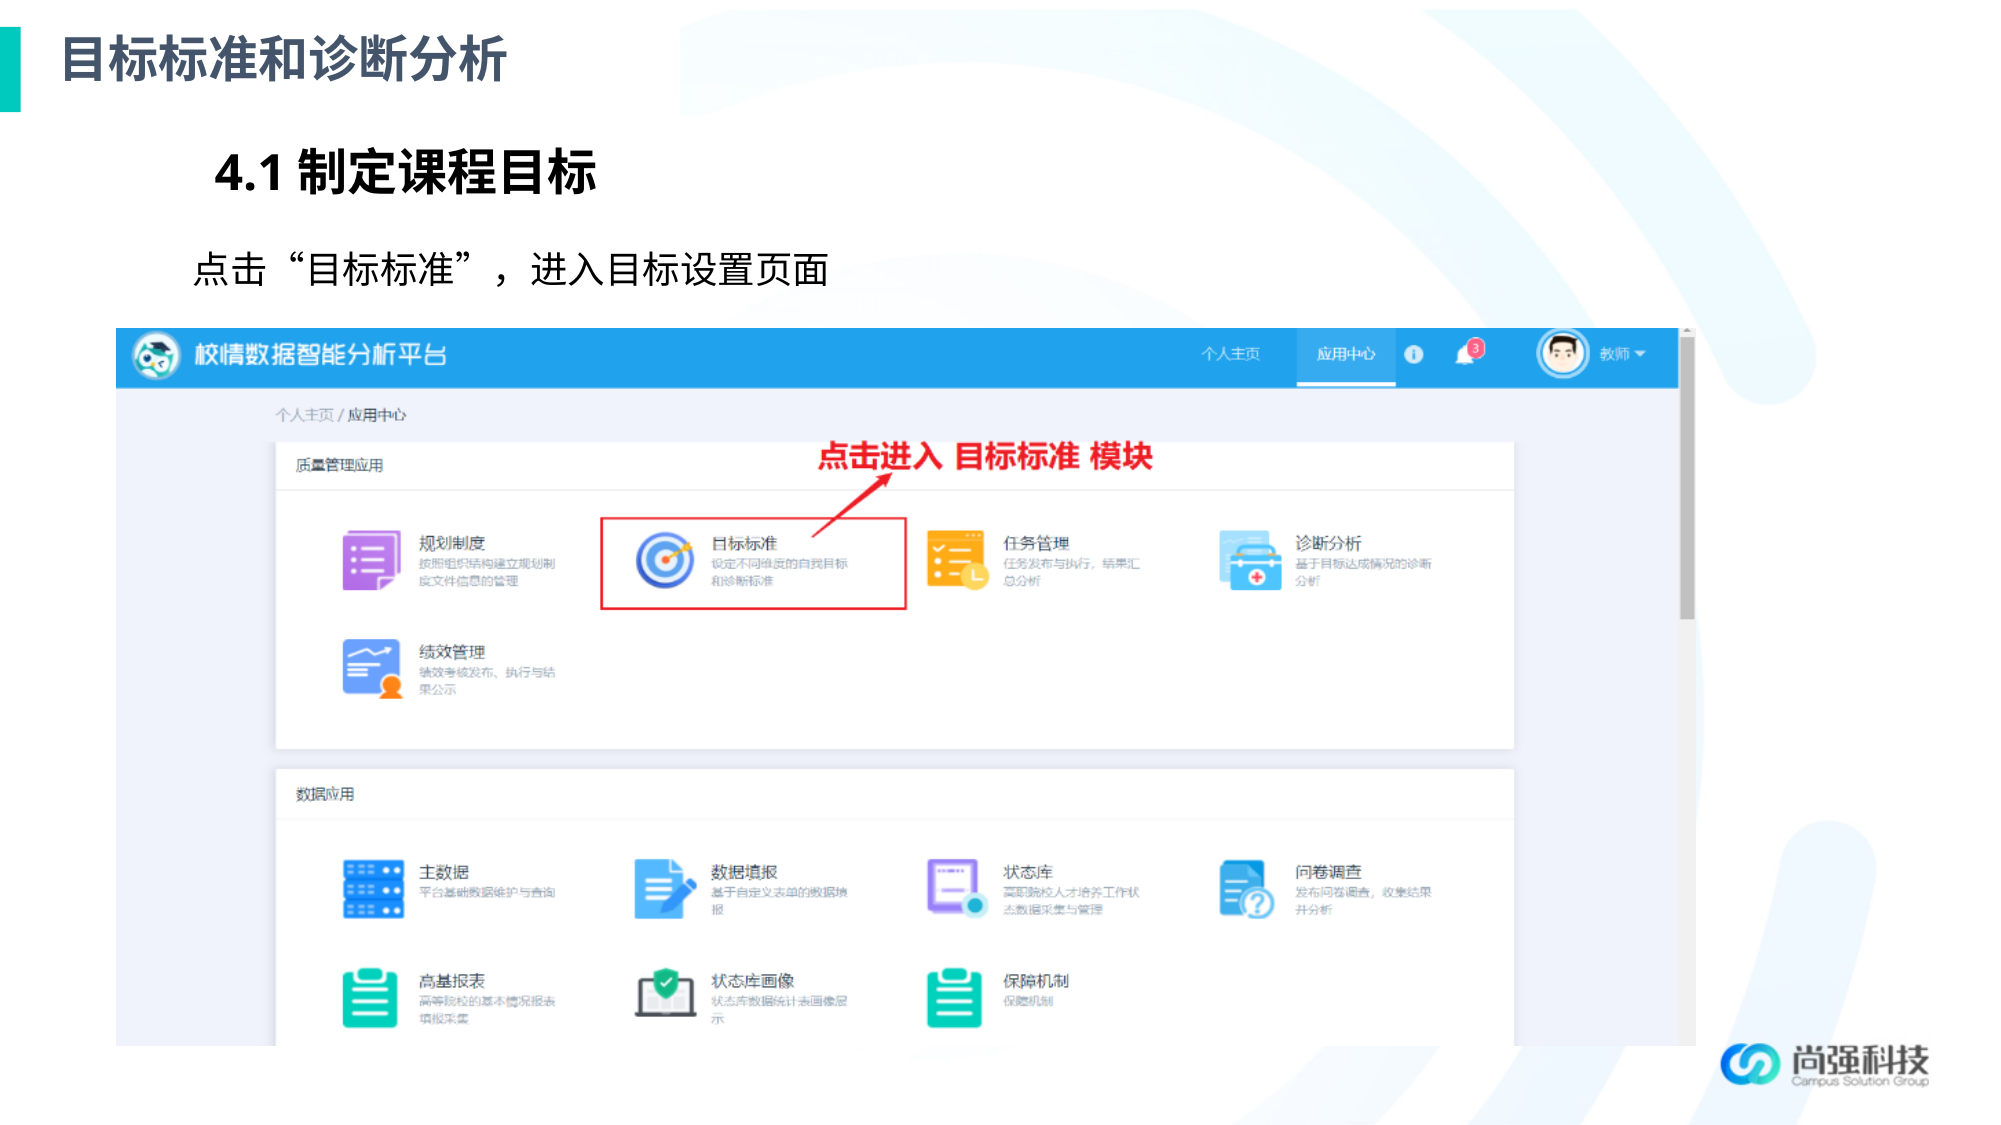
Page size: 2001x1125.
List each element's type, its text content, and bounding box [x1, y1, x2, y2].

text_box 4.1制定课程目标 [199, 132, 613, 253]
text_box 点击“目标标准”，进入目标设置页面 [177, 238, 845, 299]
picture [0, 0, 2001, 1125]
title 目标标准和诊断分析 [43, 26, 1769, 163]
